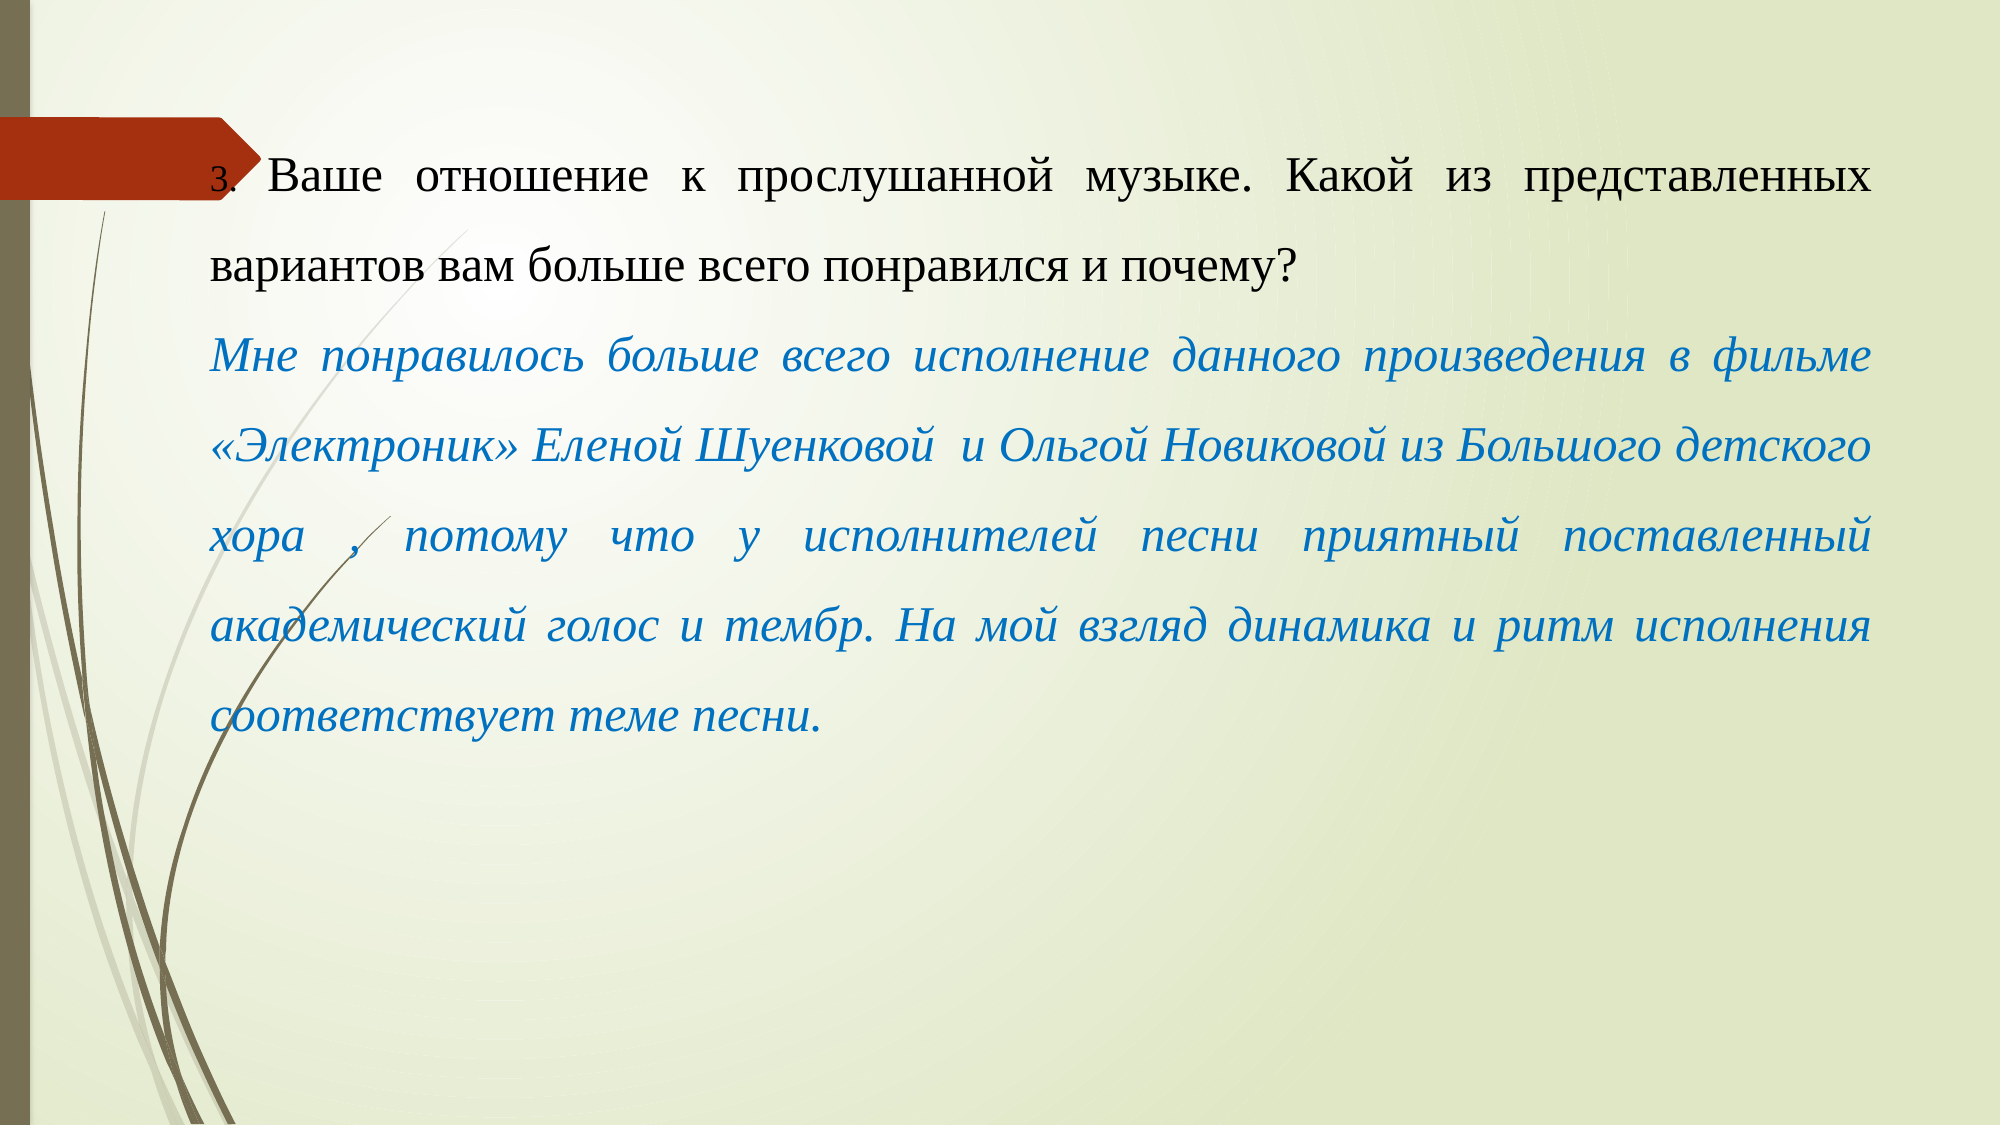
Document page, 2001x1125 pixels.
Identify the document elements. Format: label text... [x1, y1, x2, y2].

text_box 3. Ваше отношение к прослушанной музыке. Какой из представленных вариантов вам больше всего понравился и почему? Мне понравилось больше всего исполнение данного произведения в фильме «Электроник» Еленой Шуенковой и Ольгой Новиковой из Большого детского хора , потому что у исполнителей песни приятный поставленный академический голос и тембр. На мой взгляд динамика и ритм исполнения соответствует теме песни. [195, 104, 1888, 750]
